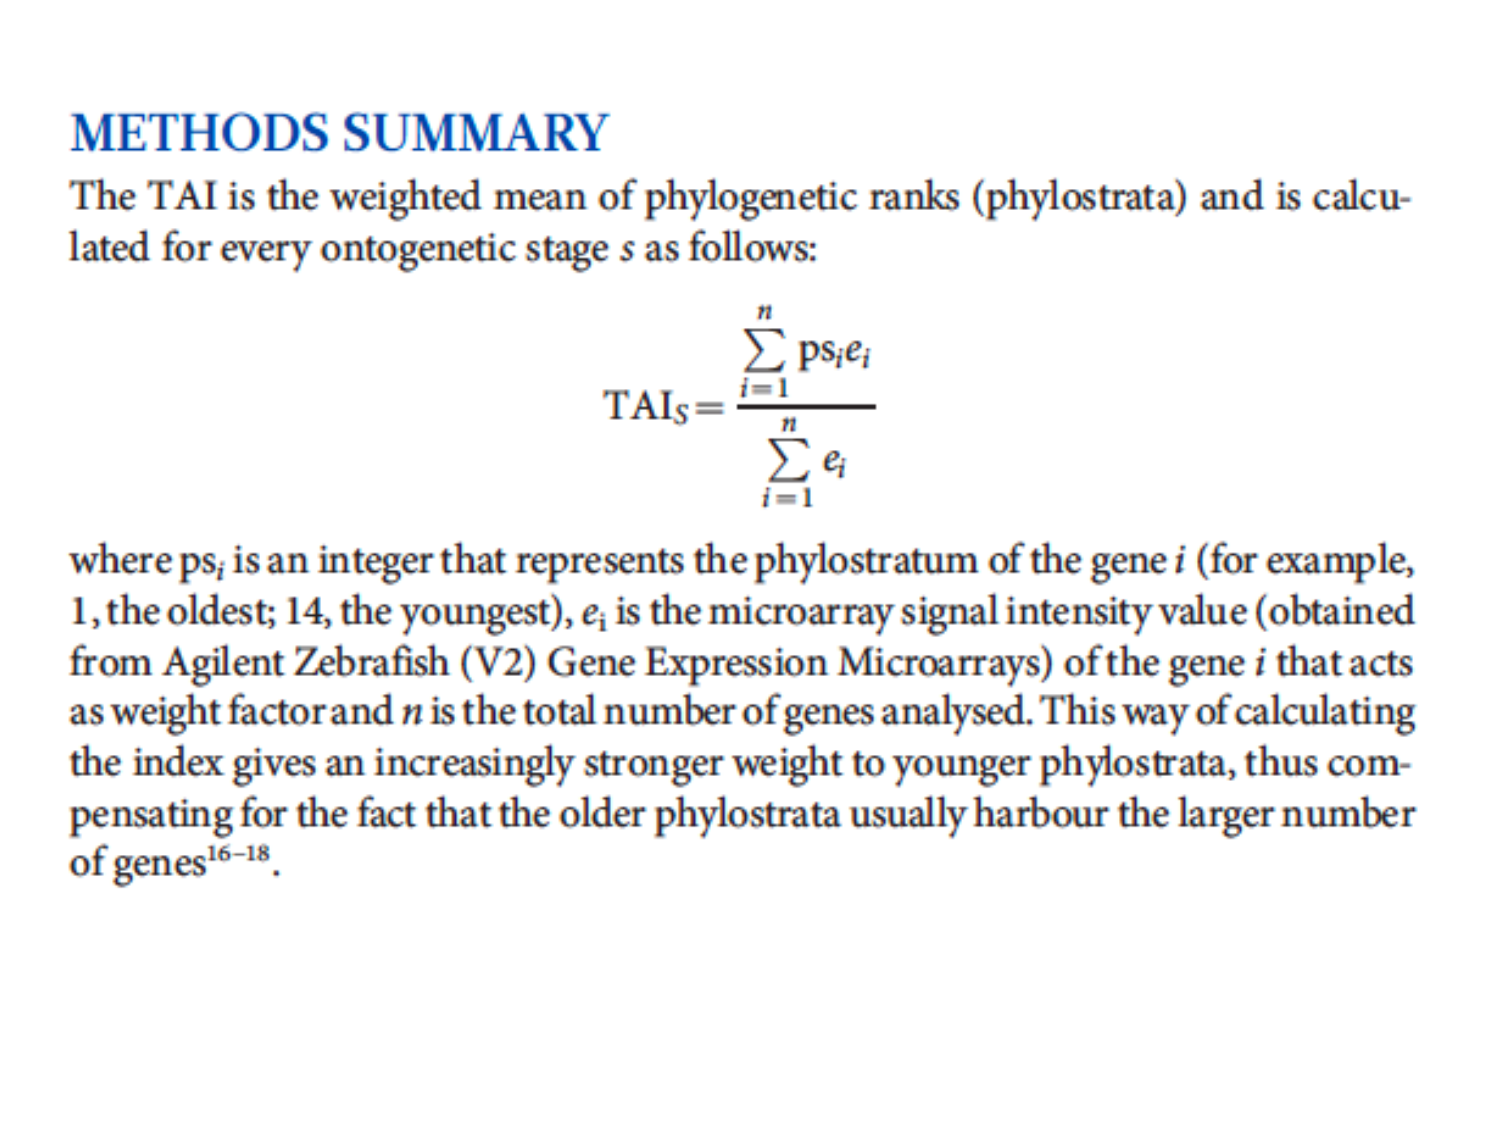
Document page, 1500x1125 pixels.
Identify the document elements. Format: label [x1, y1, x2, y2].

picture [43, 88, 1452, 915]
